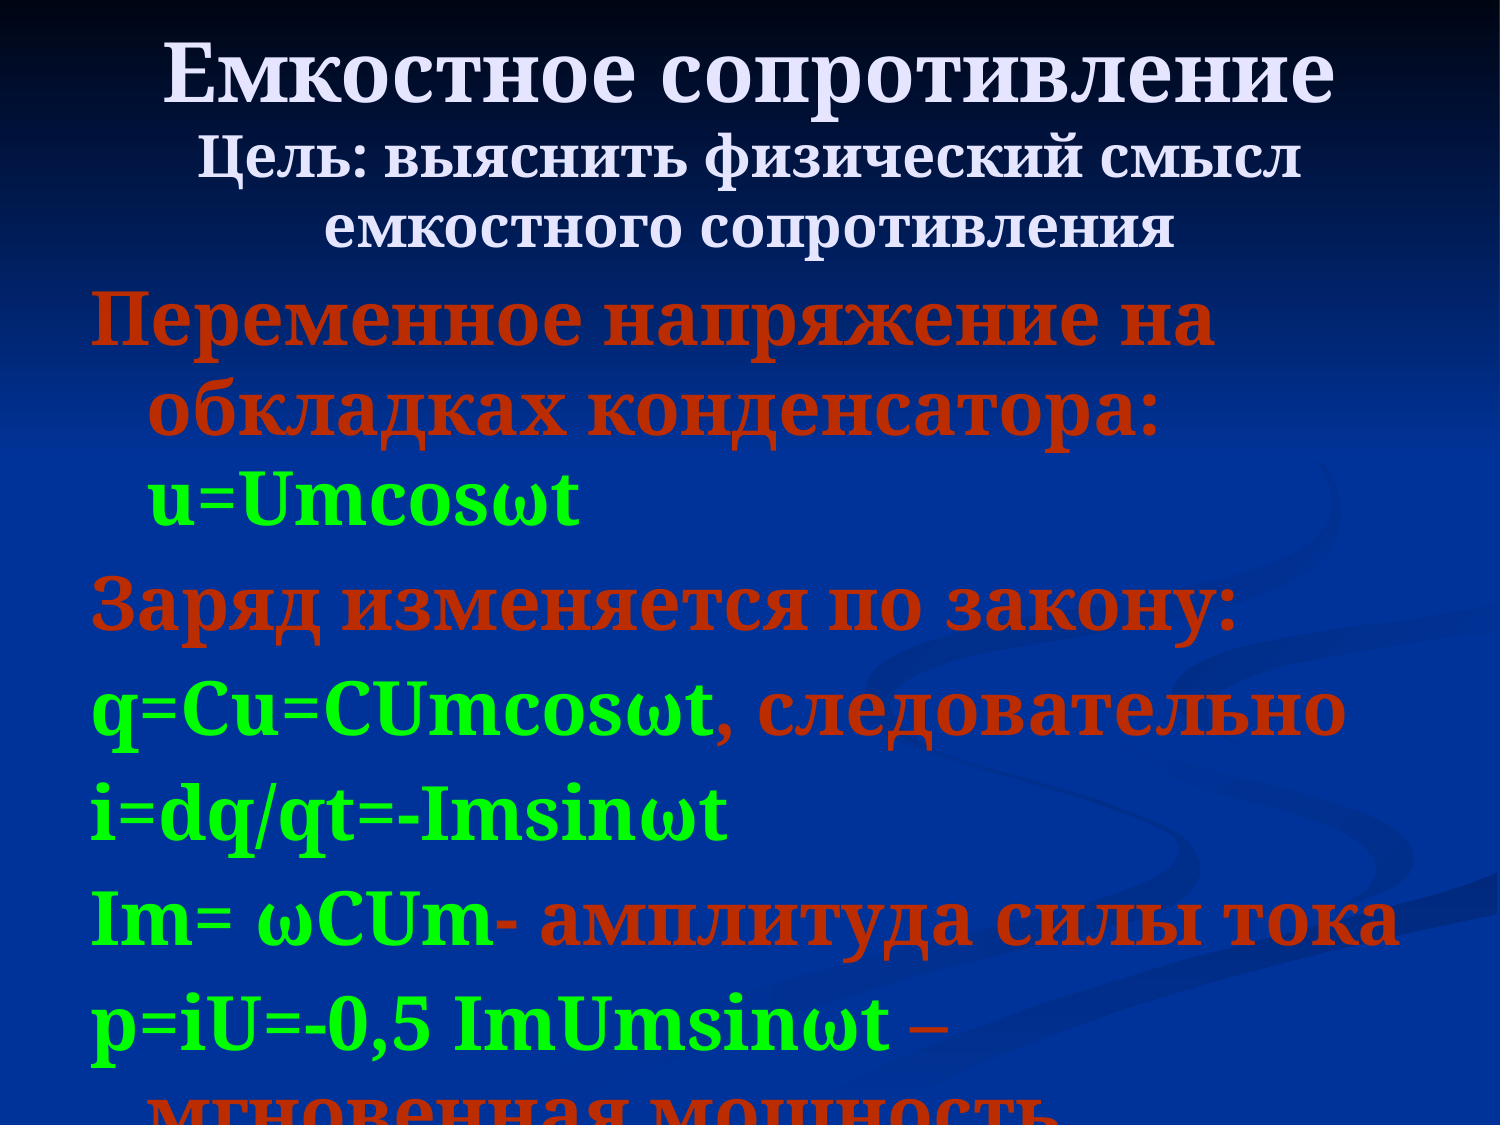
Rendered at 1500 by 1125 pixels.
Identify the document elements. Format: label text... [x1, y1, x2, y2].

list Переменное напряжение на обкладках конденсатора: u=Umcosωt Заряд изменяется по закону: q=Cu=CUmcosωt, следовательно i=dq/qt=-Imsinωt Im= ωCUm- амплитуда силы тока p=iU=-0,5 ImUmsinωt – мгновенная мощность. [74, 262, 1426, 1006]
title Емкостное сопротивление Цель: выяснить физический смысл емкостного сопротивления [74, 44, 1426, 233]
